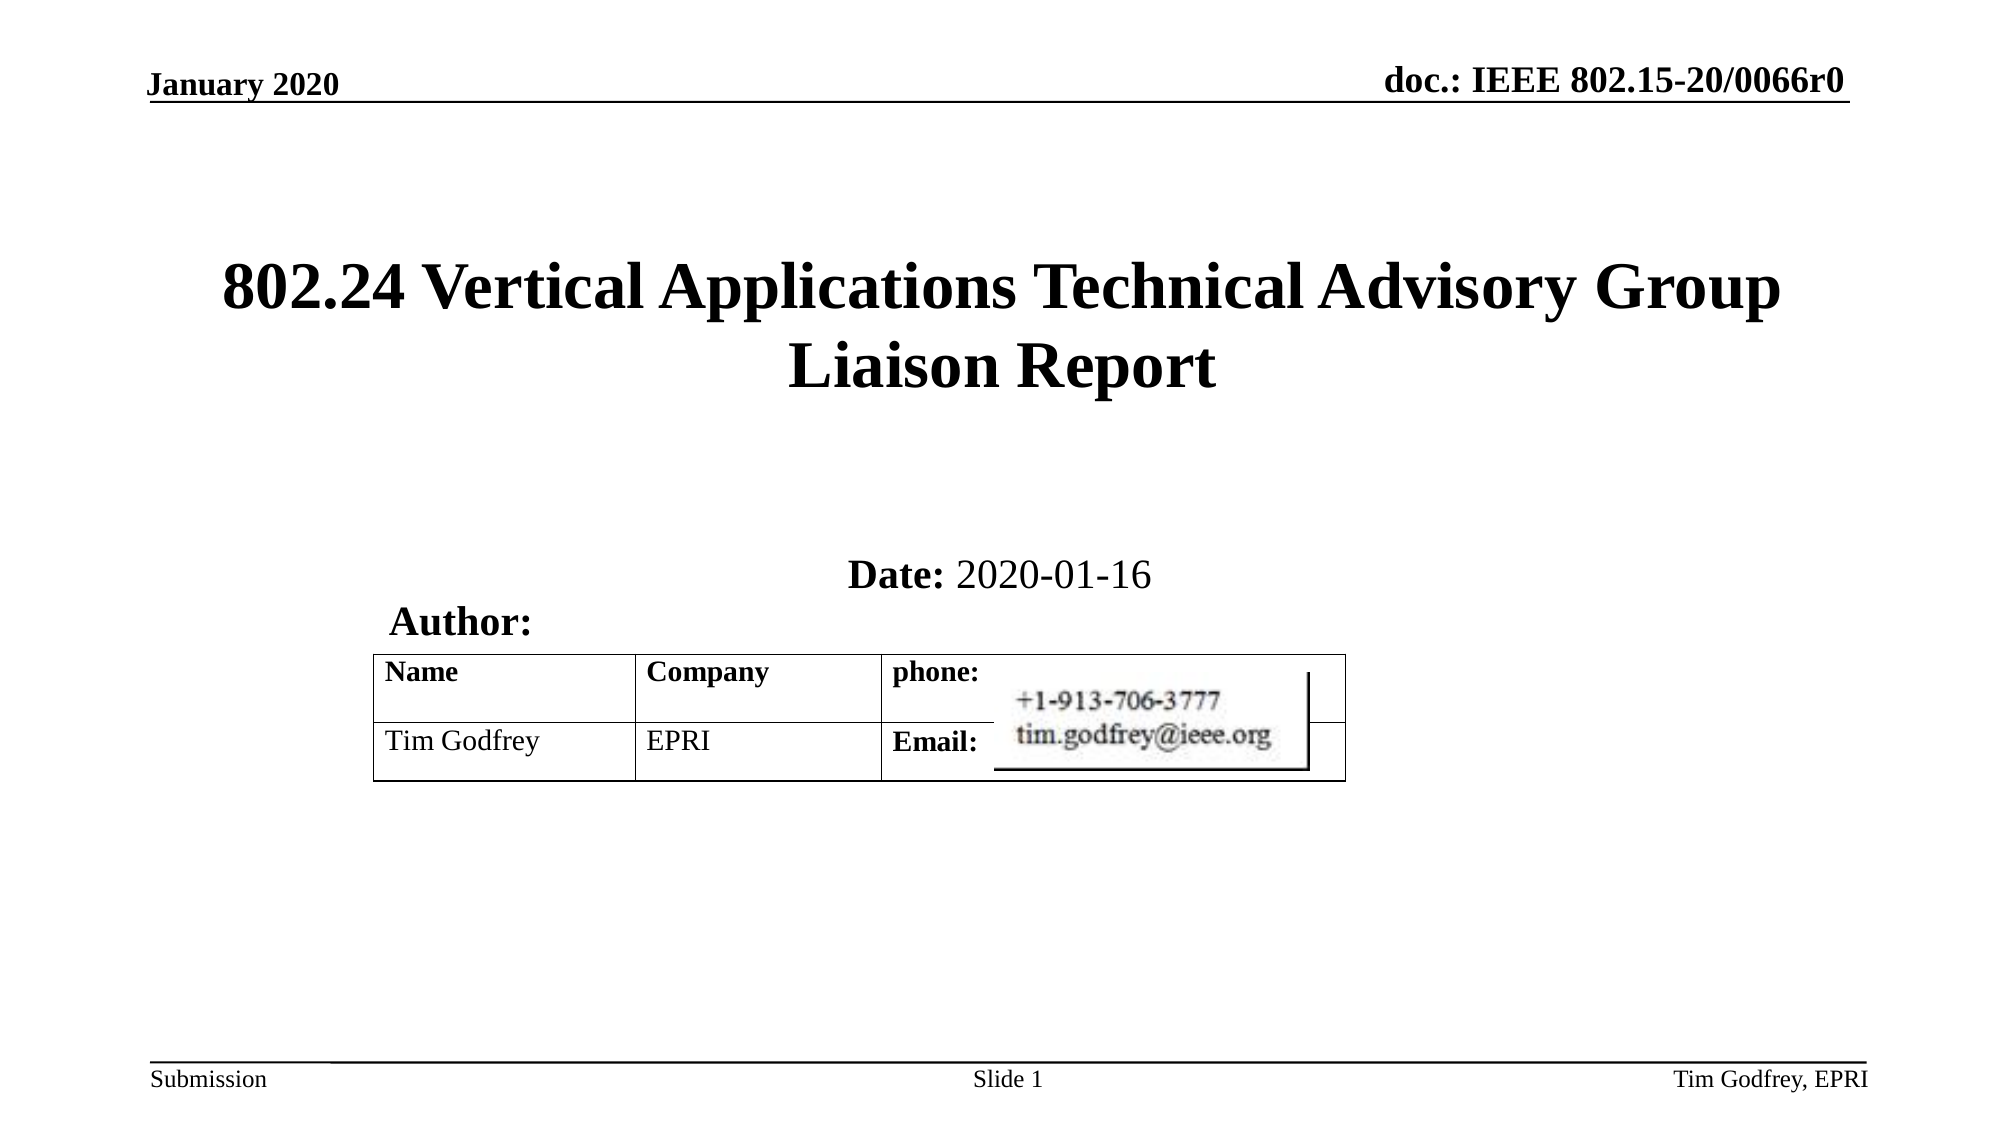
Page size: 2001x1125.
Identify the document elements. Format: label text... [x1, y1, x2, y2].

footer Tim Godfrey, EPRI [1670, 1061, 1869, 1093]
slide_number Slide 1 [972, 1061, 1044, 1093]
text_box Author: [373, 586, 612, 649]
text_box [357, 653, 1710, 1036]
title 802.24 Vertical Applications Technical Advisory Group Liaison Report [137, 233, 1869, 409]
list Date: 2020-01-16 [362, 538, 1638, 651]
